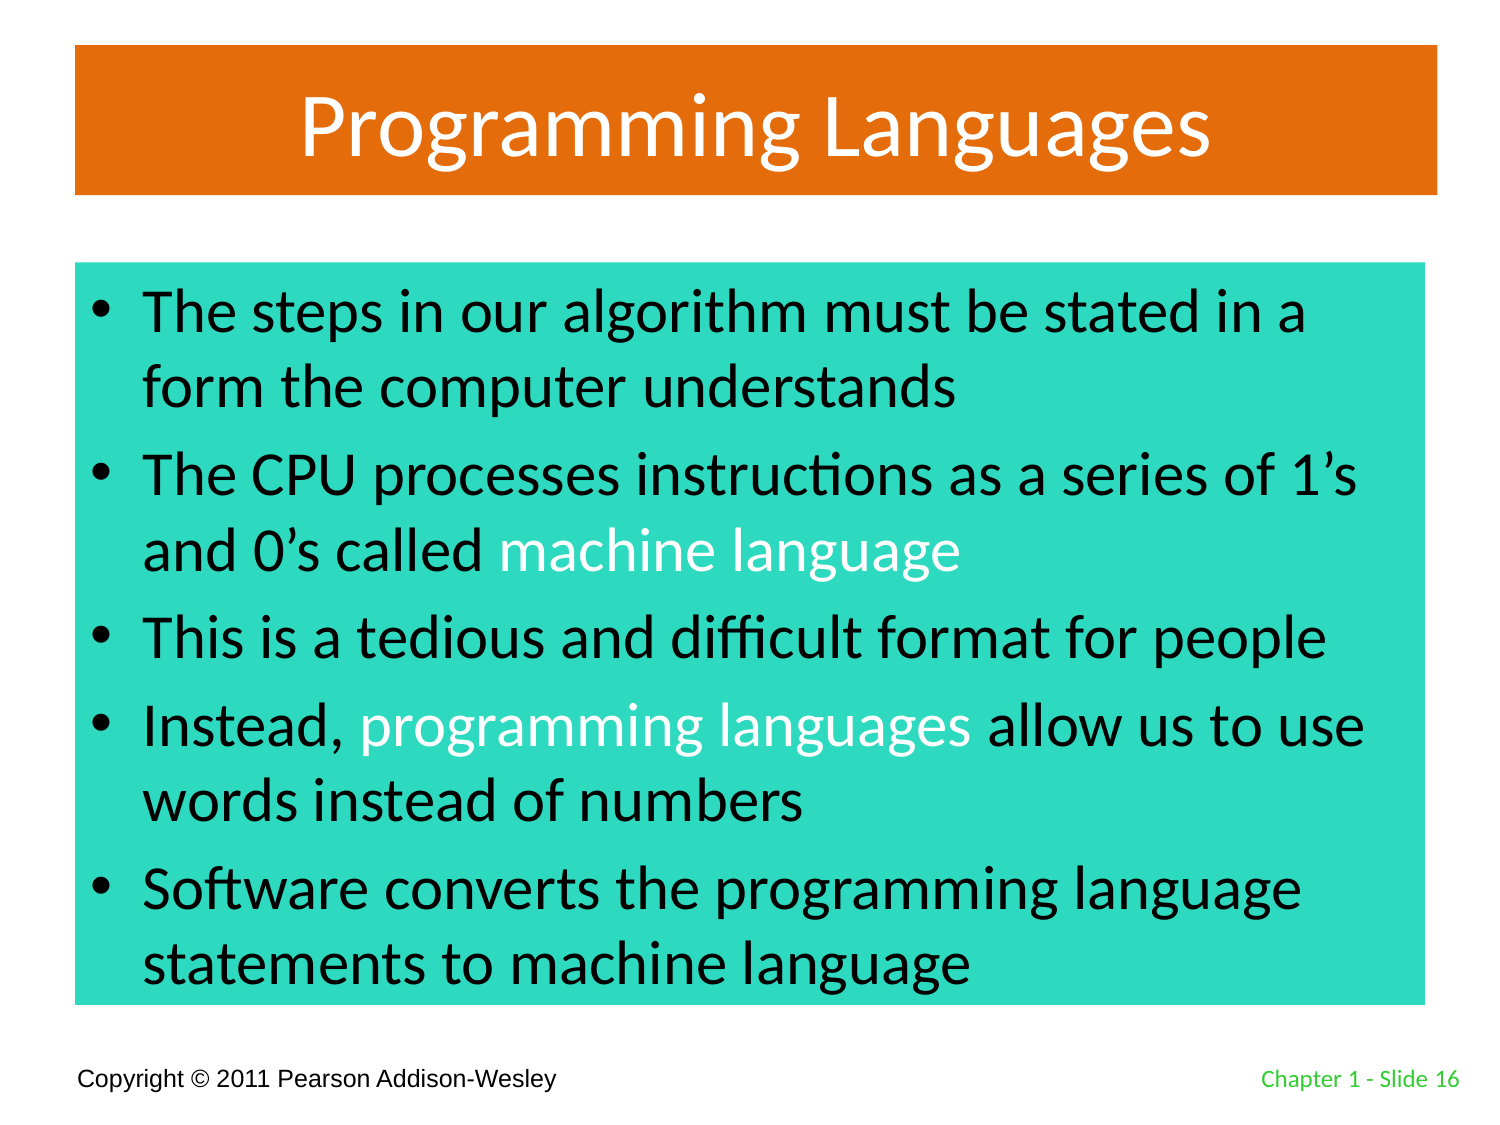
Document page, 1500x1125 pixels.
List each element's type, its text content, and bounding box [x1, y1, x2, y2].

slide_number Chapter 1 - Slide 16 [1162, 1024, 1476, 1101]
list The steps in our algorithm must be stated in a form the computer understands The CPU processes instructions as a series of 1’s and 0’s called machine language This is a tedious and difficult format for people Instead, programming languages allow us to use words instead of numbers Software converts the programming language statements to machine language [75, 262, 1425, 1005]
title Programming Languages [75, 45, 1438, 196]
